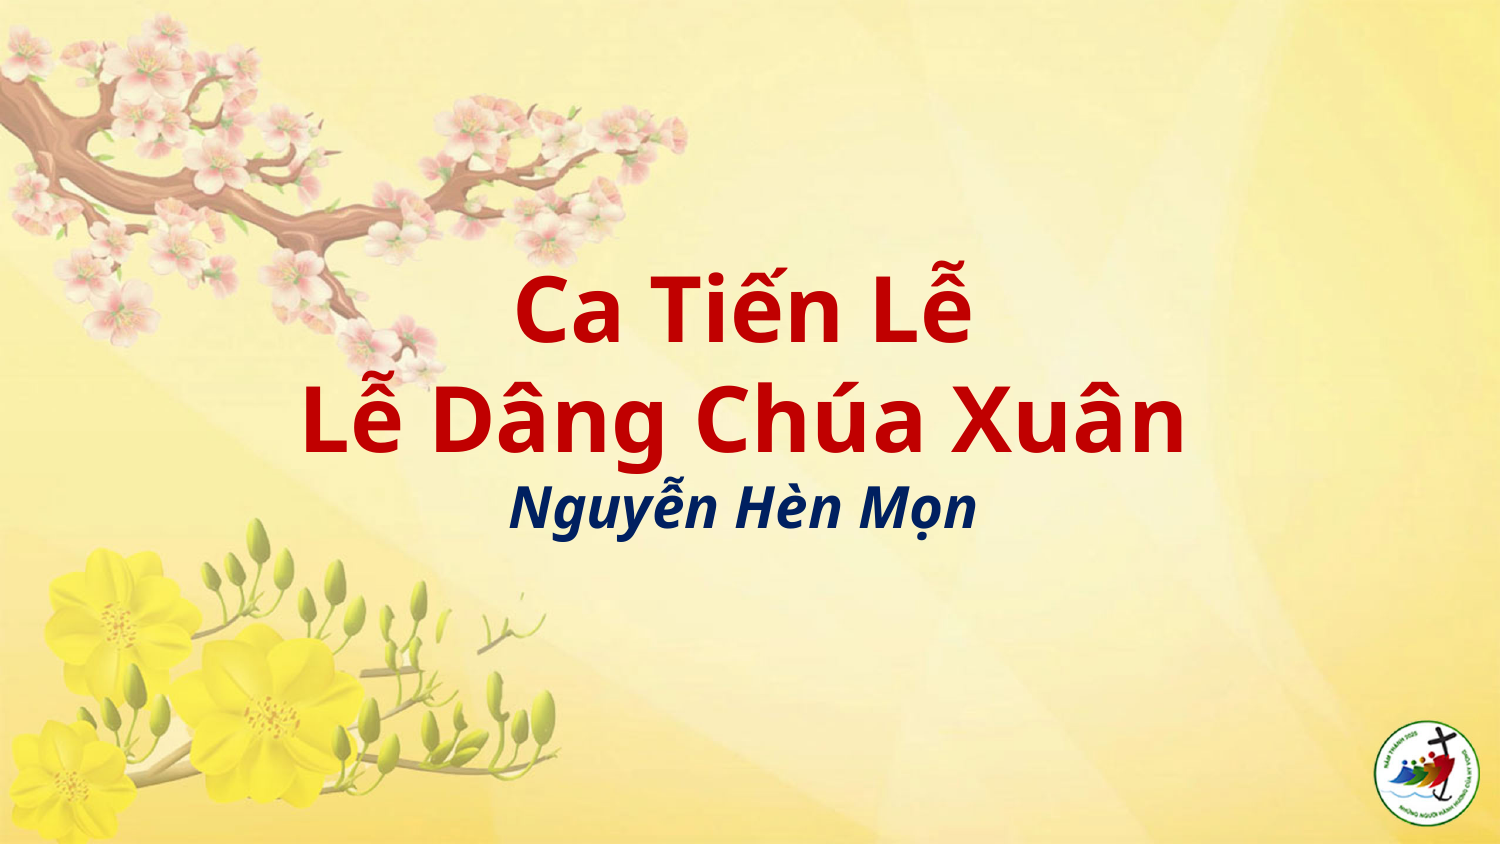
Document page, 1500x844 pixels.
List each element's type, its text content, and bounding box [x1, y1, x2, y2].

picture [0, 0, 1500, 844]
title Ca Tiến Lễ Lễ Dâng Chúa Xuân Nguyễn Hèn Mọn [0, 184, 1488, 607]
